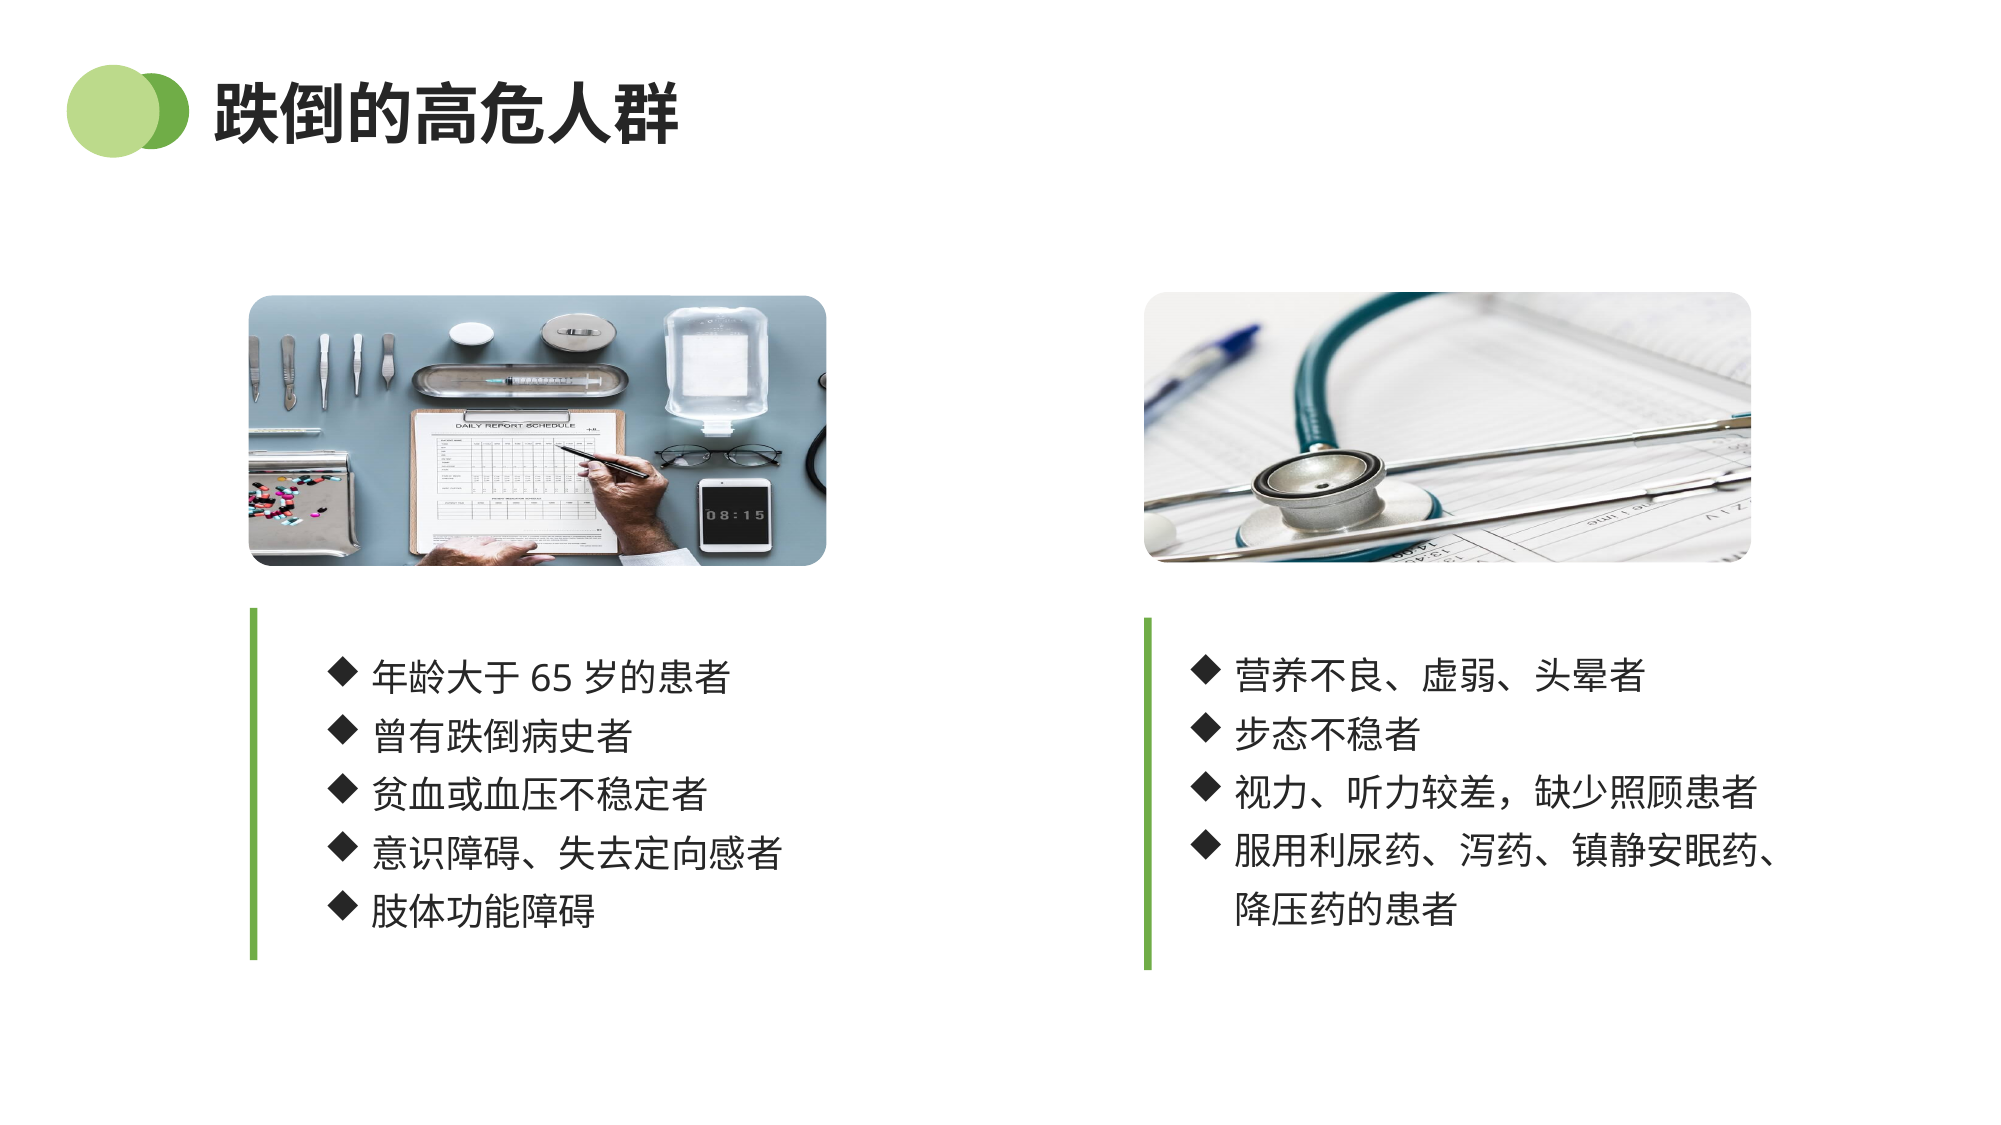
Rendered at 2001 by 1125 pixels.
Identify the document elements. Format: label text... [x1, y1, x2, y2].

text_box 年龄大于65岁的患者 曾有跌倒病史者 贫血或血压不稳定者 意识障碍、失去定向感者 肢体功能障碍 [309, 633, 858, 941]
text_box [247, 294, 828, 567]
text_box [1142, 290, 1753, 564]
text_box [1143, 617, 1153, 971]
text_box 营养不良、虚弱、头晕者 步态不稳者 视力、听力较差，缺少照顾患者 服用利尿药、泻药、镇静安眠药、降压药的患者 [1172, 631, 1786, 939]
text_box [66, 64, 777, 161]
text_box [249, 607, 258, 961]
